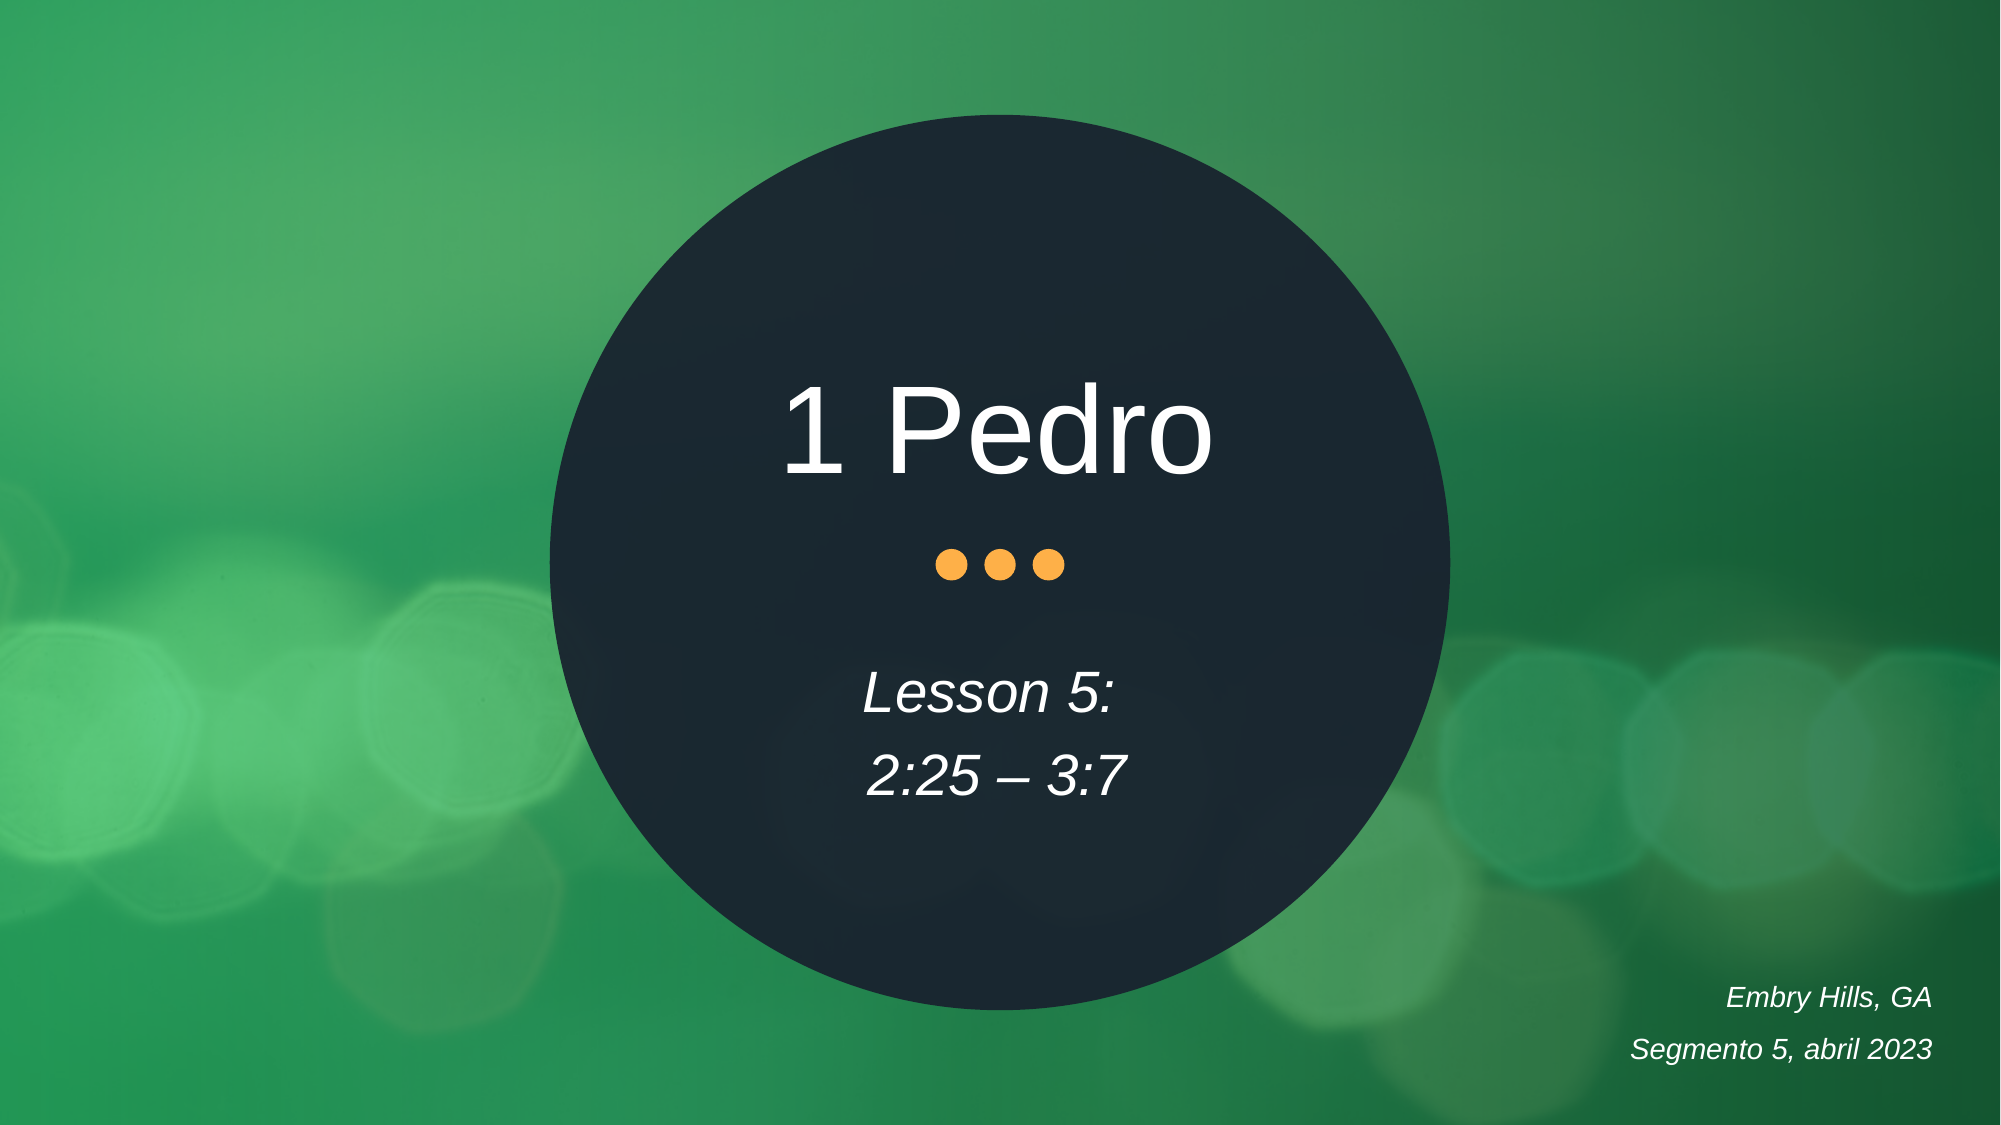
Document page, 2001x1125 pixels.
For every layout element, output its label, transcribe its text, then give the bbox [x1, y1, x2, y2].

text_box Embry Hills, GA Segmento 5, abril 2023 [1130, 979, 1948, 1069]
subtitle Lesson 5: 2:25 – 3:7 [589, 690, 1407, 780]
title 1 Pedro [589, 384, 1407, 481]
